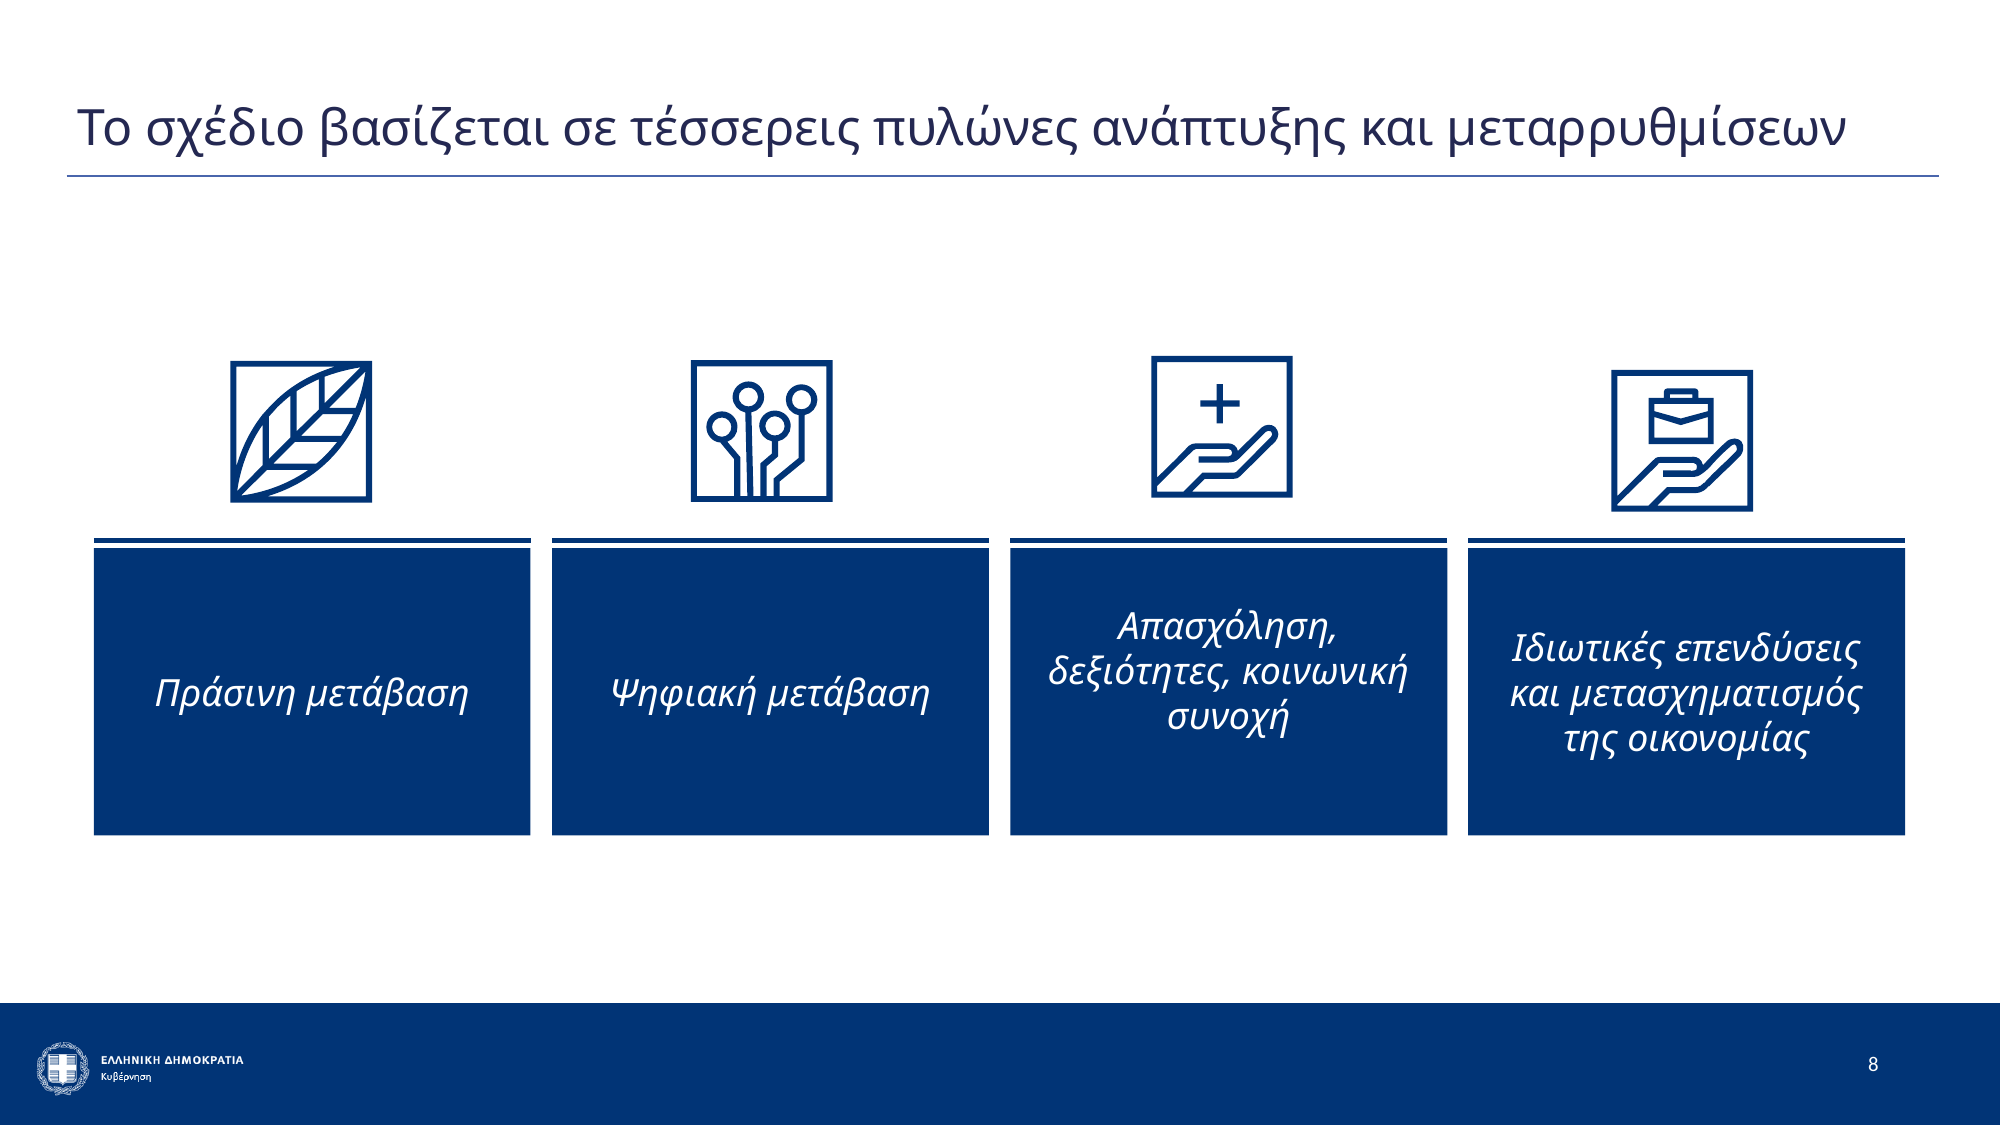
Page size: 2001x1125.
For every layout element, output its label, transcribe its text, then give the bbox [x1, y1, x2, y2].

text_box Πράσινη μετάβαση [93, 548, 531, 836]
text_box Ιδιωτικές επενδύσεις και μετασχηματισμός της οικονομίας [1468, 548, 1906, 836]
slide_number 8 [1853, 1019, 1939, 1106]
text_box [230, 360, 373, 503]
text_box Το σχέδιο βασίζεται σε τέσσερεις πυλώνες ανάπτυξης και μεταρρυθμίσεων [62, 80, 2000, 206]
text_box Απασχόληση, δεξιότητες, κοινωνική συνοχή [1010, 548, 1448, 836]
text_box [690, 360, 833, 502]
picture [26, 1028, 736, 1103]
text_box [1151, 355, 1293, 498]
text_box Ψηφιακή μετάβαση [552, 548, 989, 836]
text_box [1611, 369, 1754, 512]
